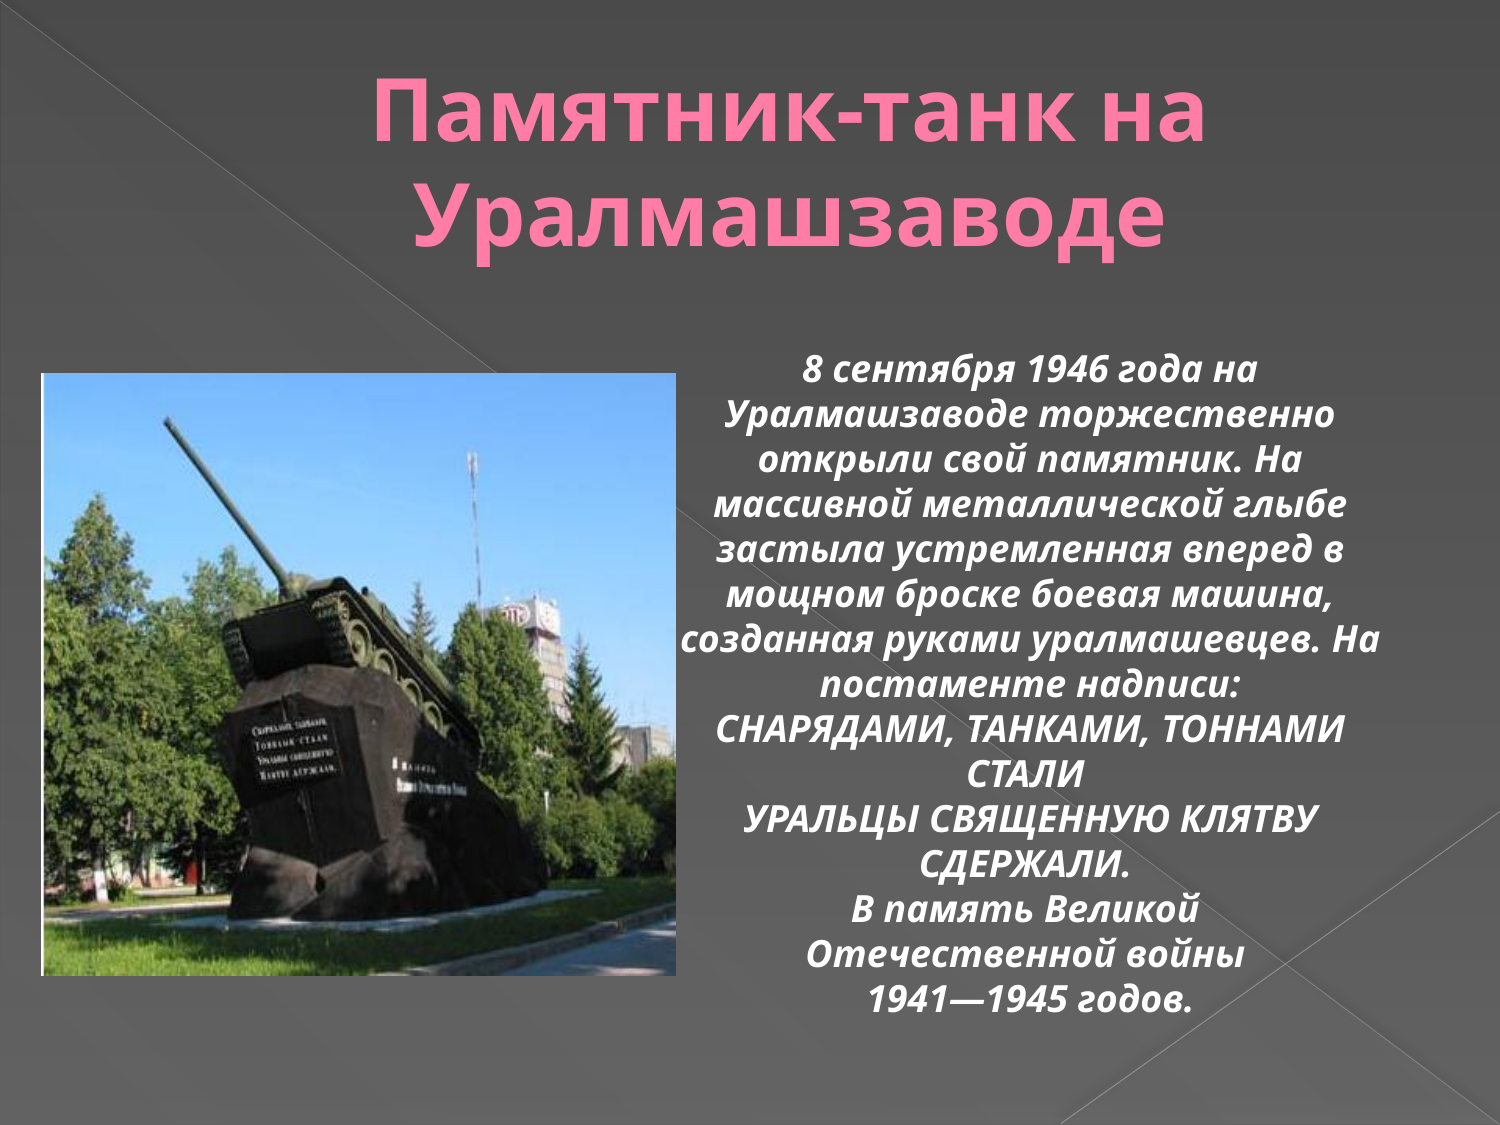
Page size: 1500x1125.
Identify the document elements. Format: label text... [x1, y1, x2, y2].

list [40, 373, 676, 977]
text_box 8 сентября 1946 года на Уралмашзаводе торжественно открыли свой памятник. На массивной металлической глыбе застыла устремленная вперед в мощном броске боевая машина, созданная руками уралмашевцев. На постаменте надписи: СНАРЯДАМИ, ТАНКАМИ, ТОННАМИ СТАЛИ УРАЛЬЦЫ СВЯЩЕННУЮ КЛЯТВУ СДЕРЖАЛИ. В память Великой Отечественной войны 1941—1945 годов. [655, 337, 1406, 1028]
title Памятник-танк на Уралмашзаводе [75, 43, 1425, 274]
